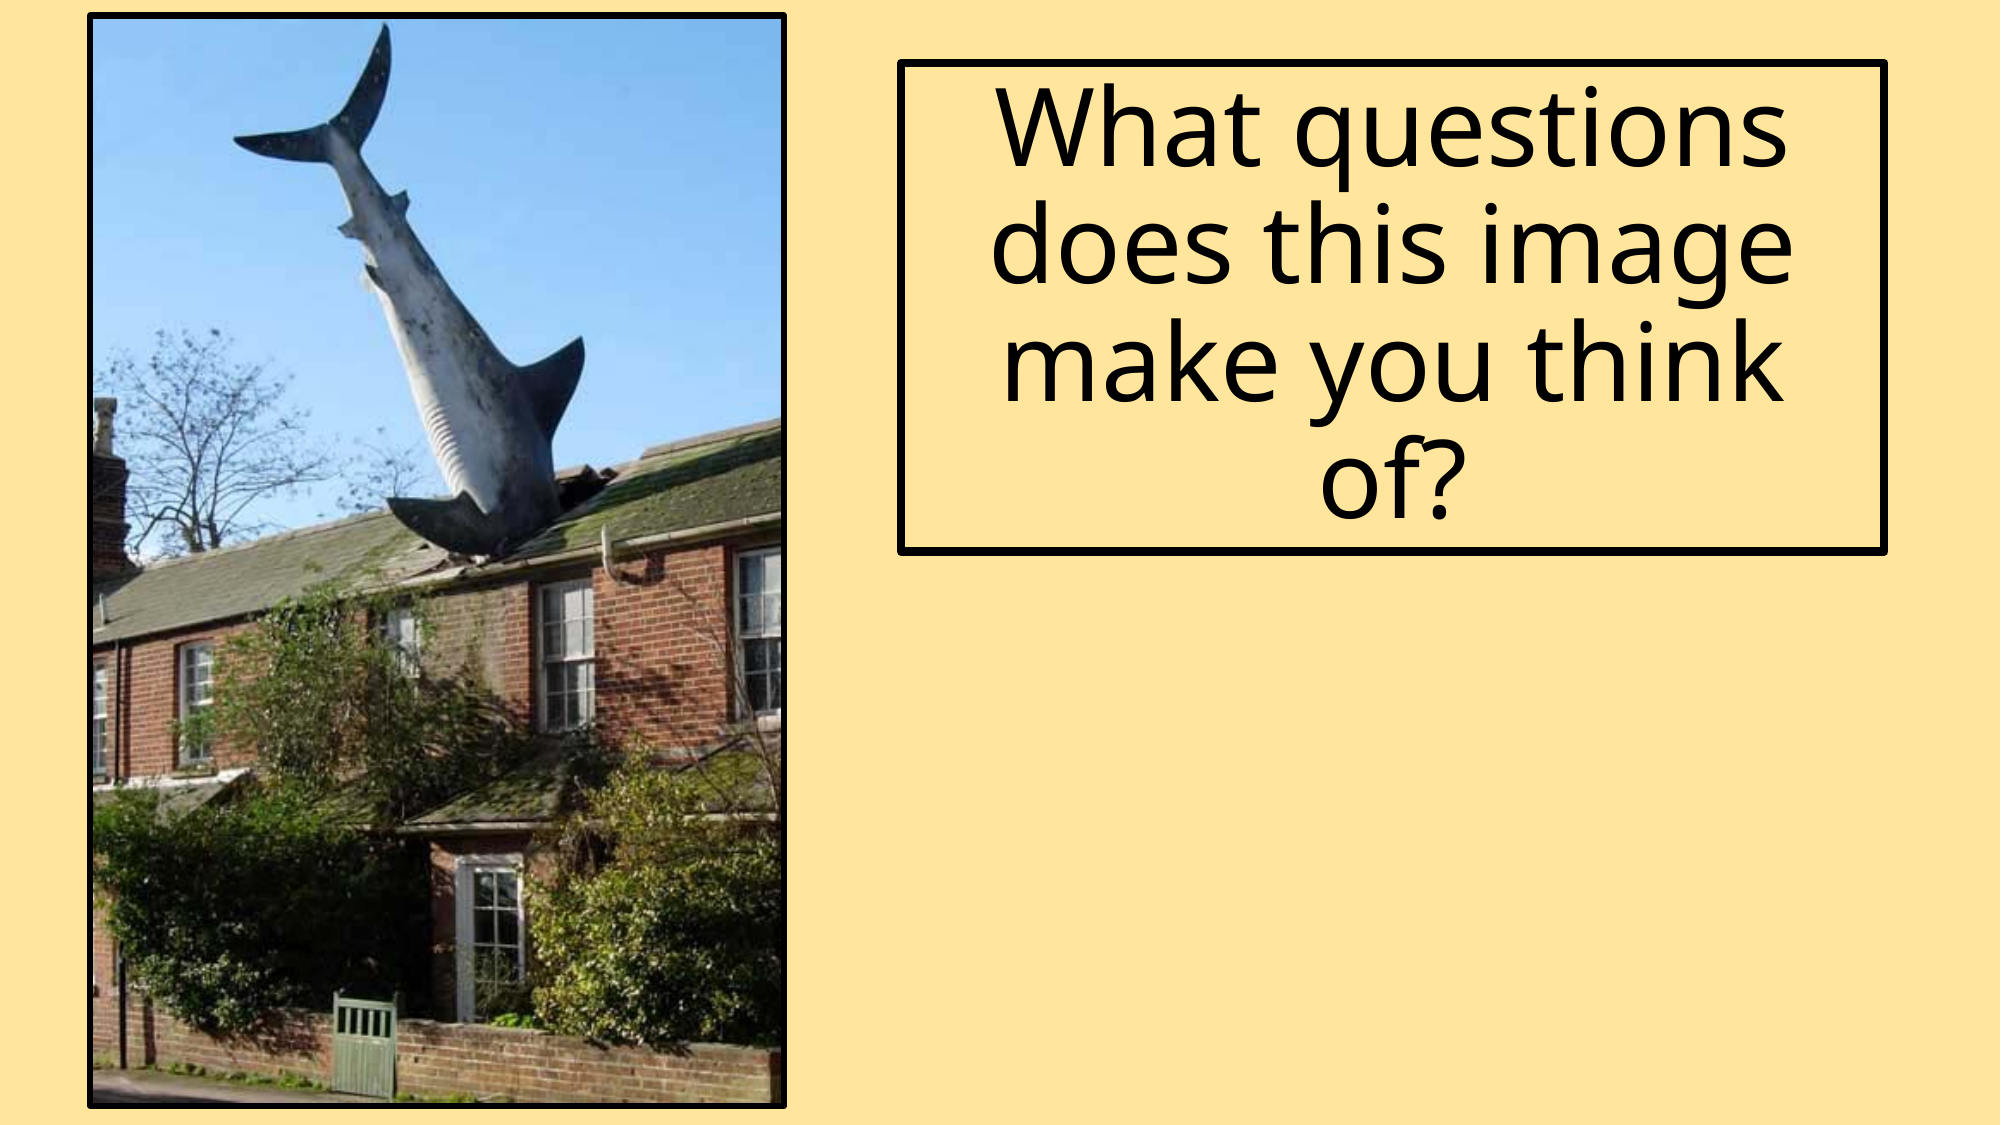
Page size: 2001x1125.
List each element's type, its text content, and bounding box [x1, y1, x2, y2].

title What questions does this image make you think of? [901, 63, 1885, 552]
picture [93, 18, 781, 1103]
